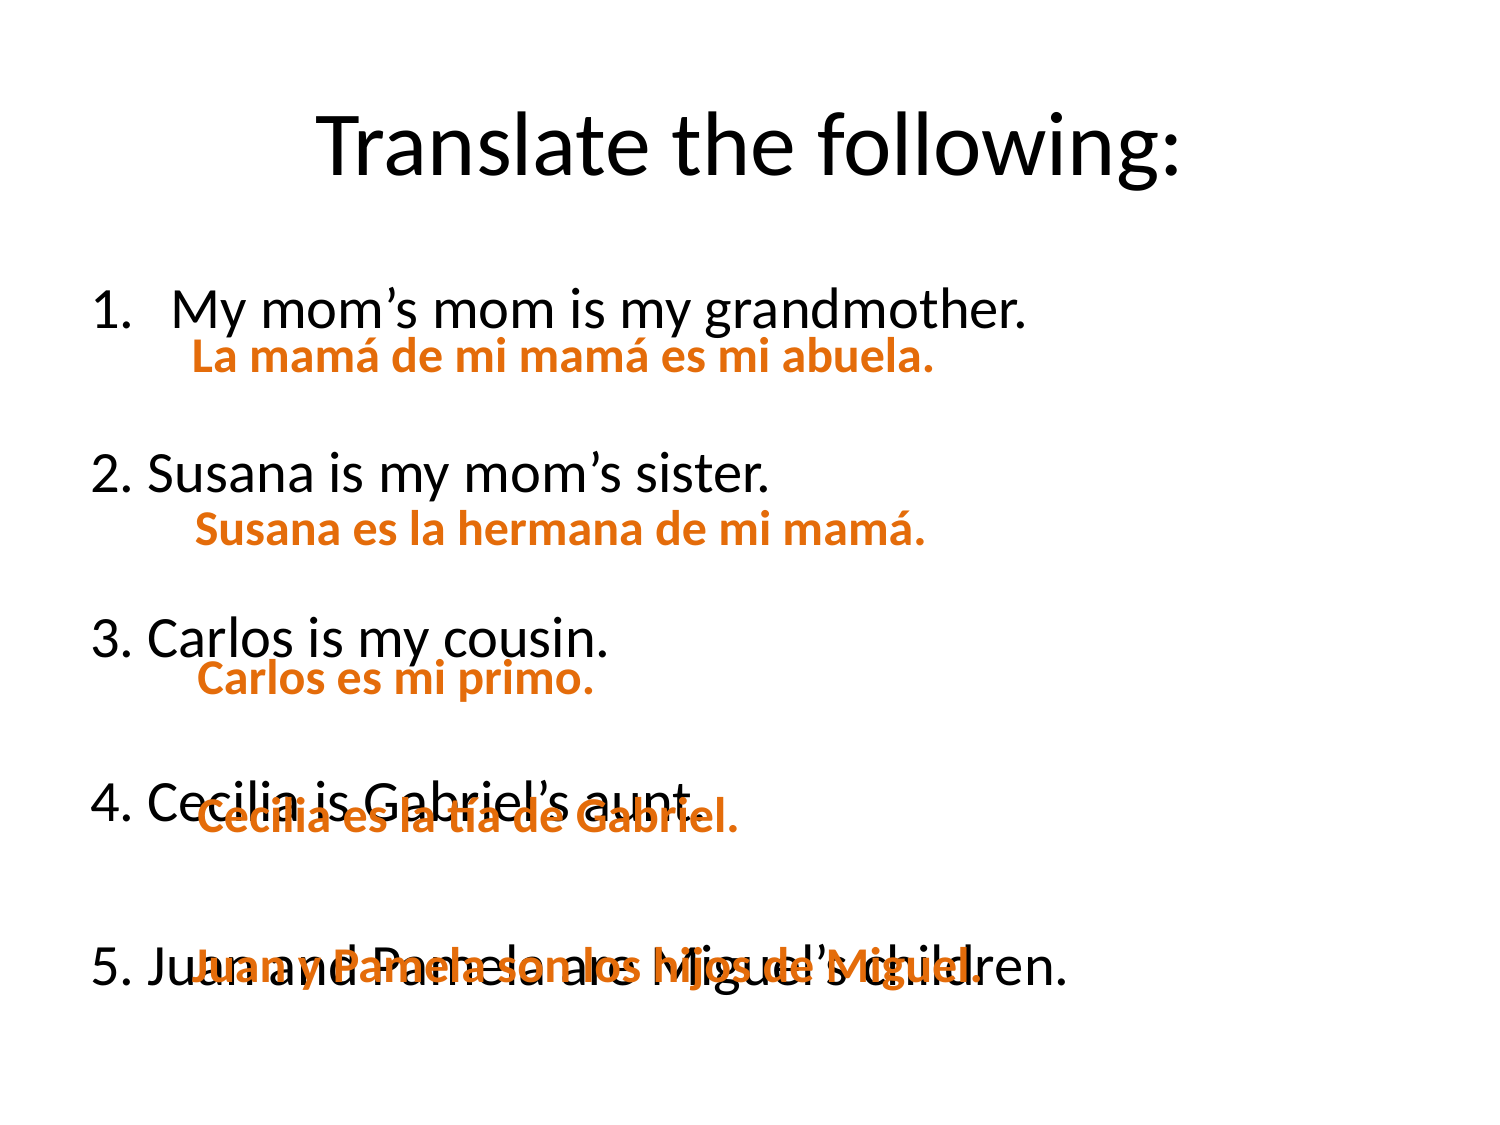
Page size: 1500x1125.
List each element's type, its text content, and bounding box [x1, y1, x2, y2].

text_box Carlos es mi primo. [182, 637, 1421, 713]
list My mom’s mom is my grandmother. 2. Susana is my mom’s sister. 3. Carlos is my cousin. 4. Cecilia is Gabriel’s aunt. 5. Juan and Pamela are Miguel’s children. [75, 262, 1425, 1005]
text_box La mamá de mi mamá es mi abuela. [177, 315, 1415, 390]
title Translate the following: [75, 45, 1425, 233]
text_box Juan y Pamela son los hijos de Miguel. [177, 924, 1415, 1000]
text_box Susana es la hermana de mi mamá. [180, 488, 1418, 563]
text_box Cecilia es la tía de Gabriel. [182, 774, 1421, 850]
